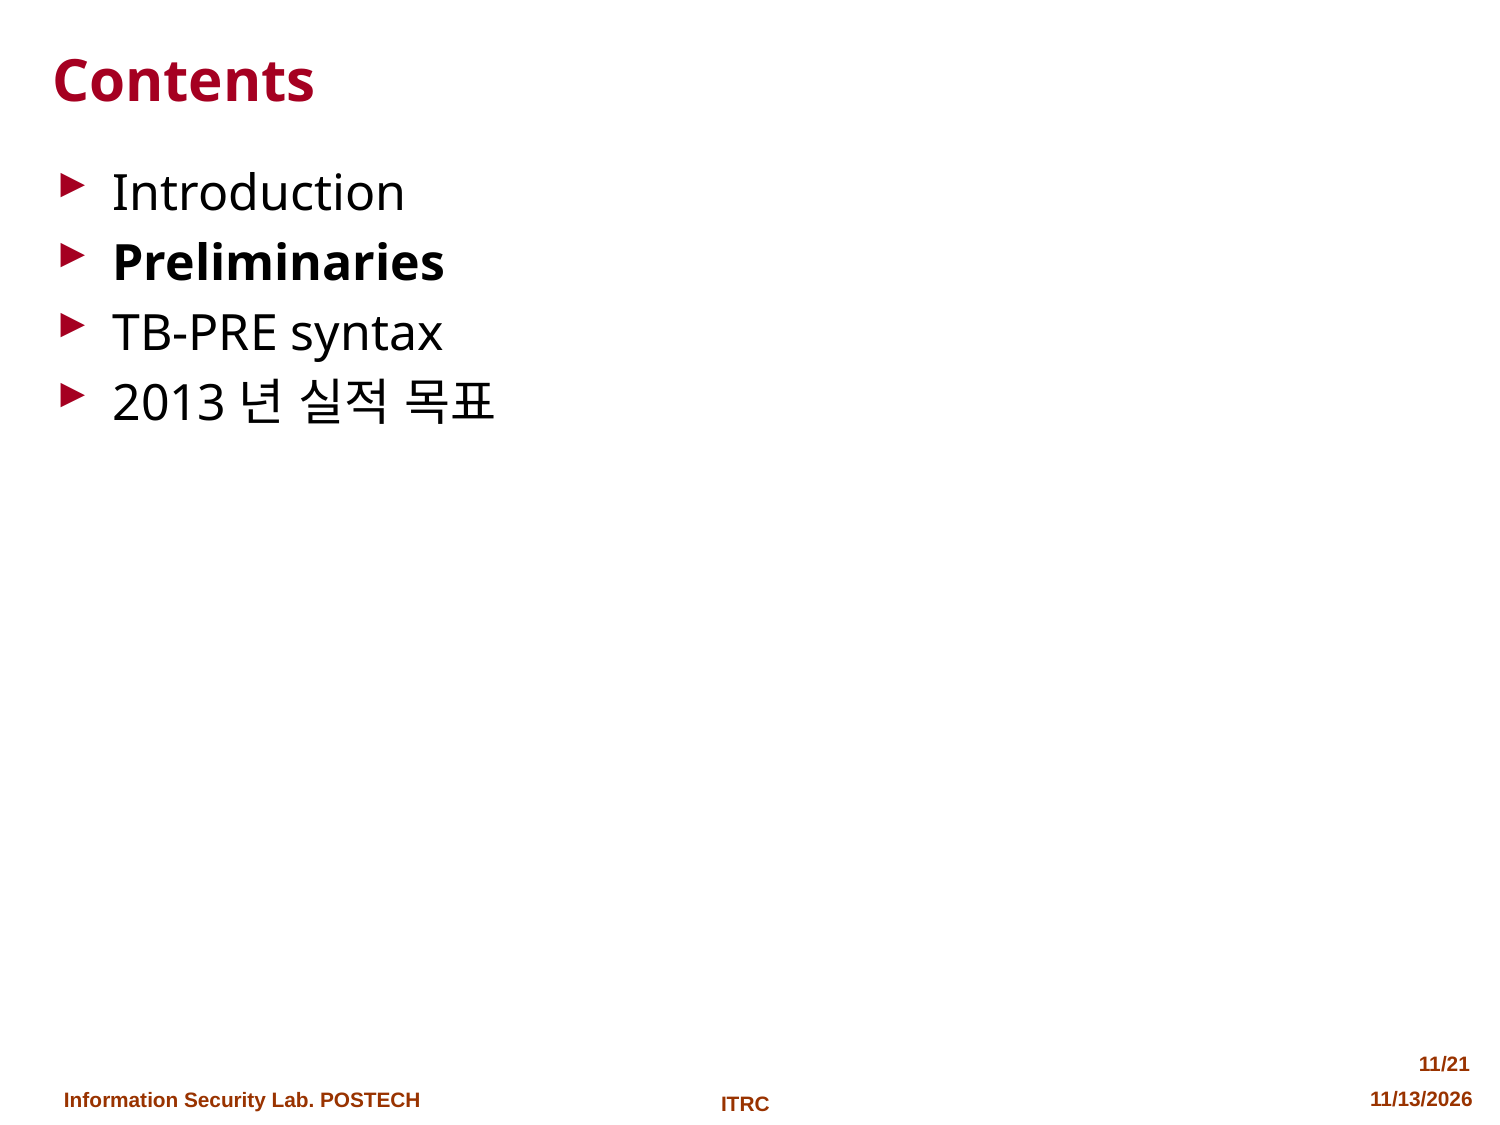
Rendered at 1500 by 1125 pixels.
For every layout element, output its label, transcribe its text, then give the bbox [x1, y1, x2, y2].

title Contents [37, 27, 1459, 122]
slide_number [1137, 1078, 1488, 1120]
footer ITRC [507, 1083, 983, 1125]
list Introduction Preliminaries TB-PRE syntax 2013년 실적 목표 [41, 152, 1457, 1013]
slide_number 11/21 [1379, 1043, 1500, 1083]
